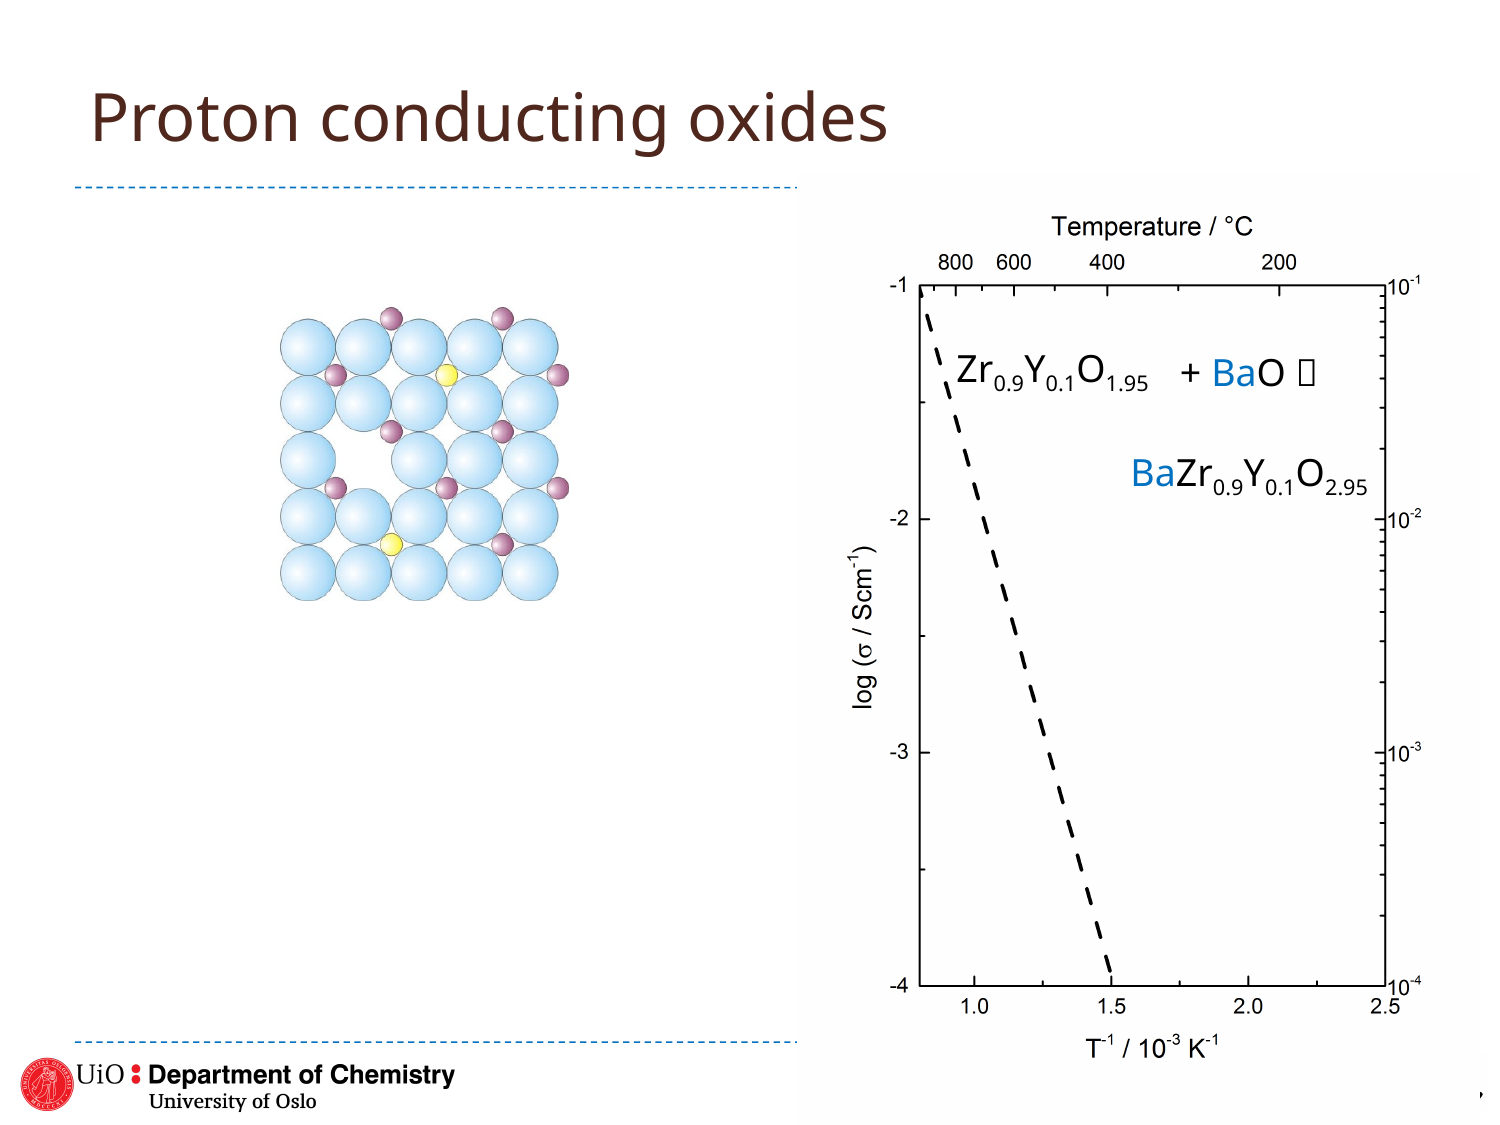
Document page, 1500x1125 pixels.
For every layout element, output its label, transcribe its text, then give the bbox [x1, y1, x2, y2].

title Proton conducting oxides [74, 0, 1425, 163]
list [796, 172, 1481, 1125]
picture [0, 1051, 455, 1116]
picture [1481, 1053, 1487, 1118]
picture [254, 306, 570, 601]
